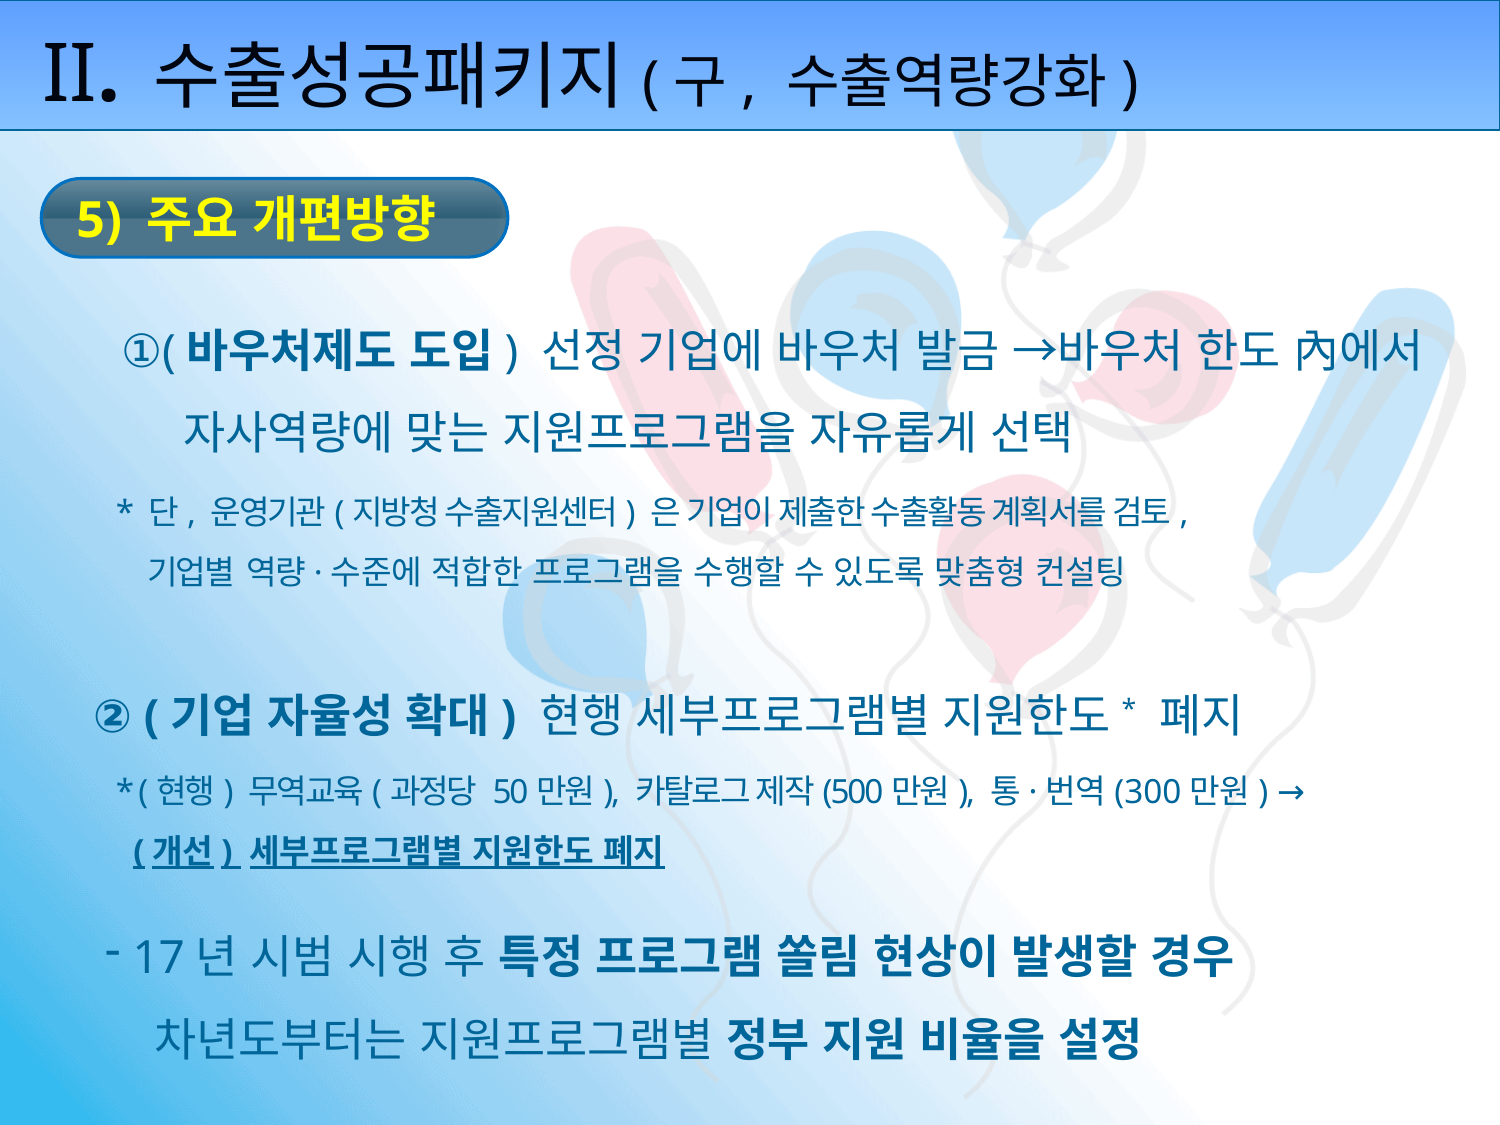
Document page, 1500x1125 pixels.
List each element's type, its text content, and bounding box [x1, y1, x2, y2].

text_box * 단, 운영기관(지방청 수출지원센터) 은 기업이 제출한 수출활동 계획서를 검토, 기업별 역량·수준에 적합한 프로그램을 수행할 수 있도록 맞춤형 컨설팅 [100, 464, 1444, 599]
text_box [0, 0, 1500, 131]
text_box ①(바우처제도 도입) 선정 기업에 바우처 발금 →바우처 한도 內에서 자사역량에 맞는 지원프로그램을 자유롭게 선택 [106, 286, 1439, 464]
text_box 수출성공패키지(구, 수출역량강화) [137, 21, 1156, 125]
text_box ② (기업 자율성 확대) 현행 세부프로그램별 지원한도* 폐지 [78, 651, 1259, 749]
text_box 17년 시범 시행 후 특정 프로그램 쏠림 현상이 발생할 경우 차년도부터는 지원프로그램별 정부 지원 비율을 설정 [90, 893, 1418, 1073]
picture [0, 132, 1500, 1125]
text_box * (현행) 무역교육(과정당 50만원), 카탈로그 제작(500만원), 통·번역(300만원) → (개선) 세부프로그램별 지원한도 폐지 [101, 743, 1487, 878]
text_box II. [25, 12, 137, 127]
text_box 5) 주요 개편방향 [39, 176, 510, 260]
